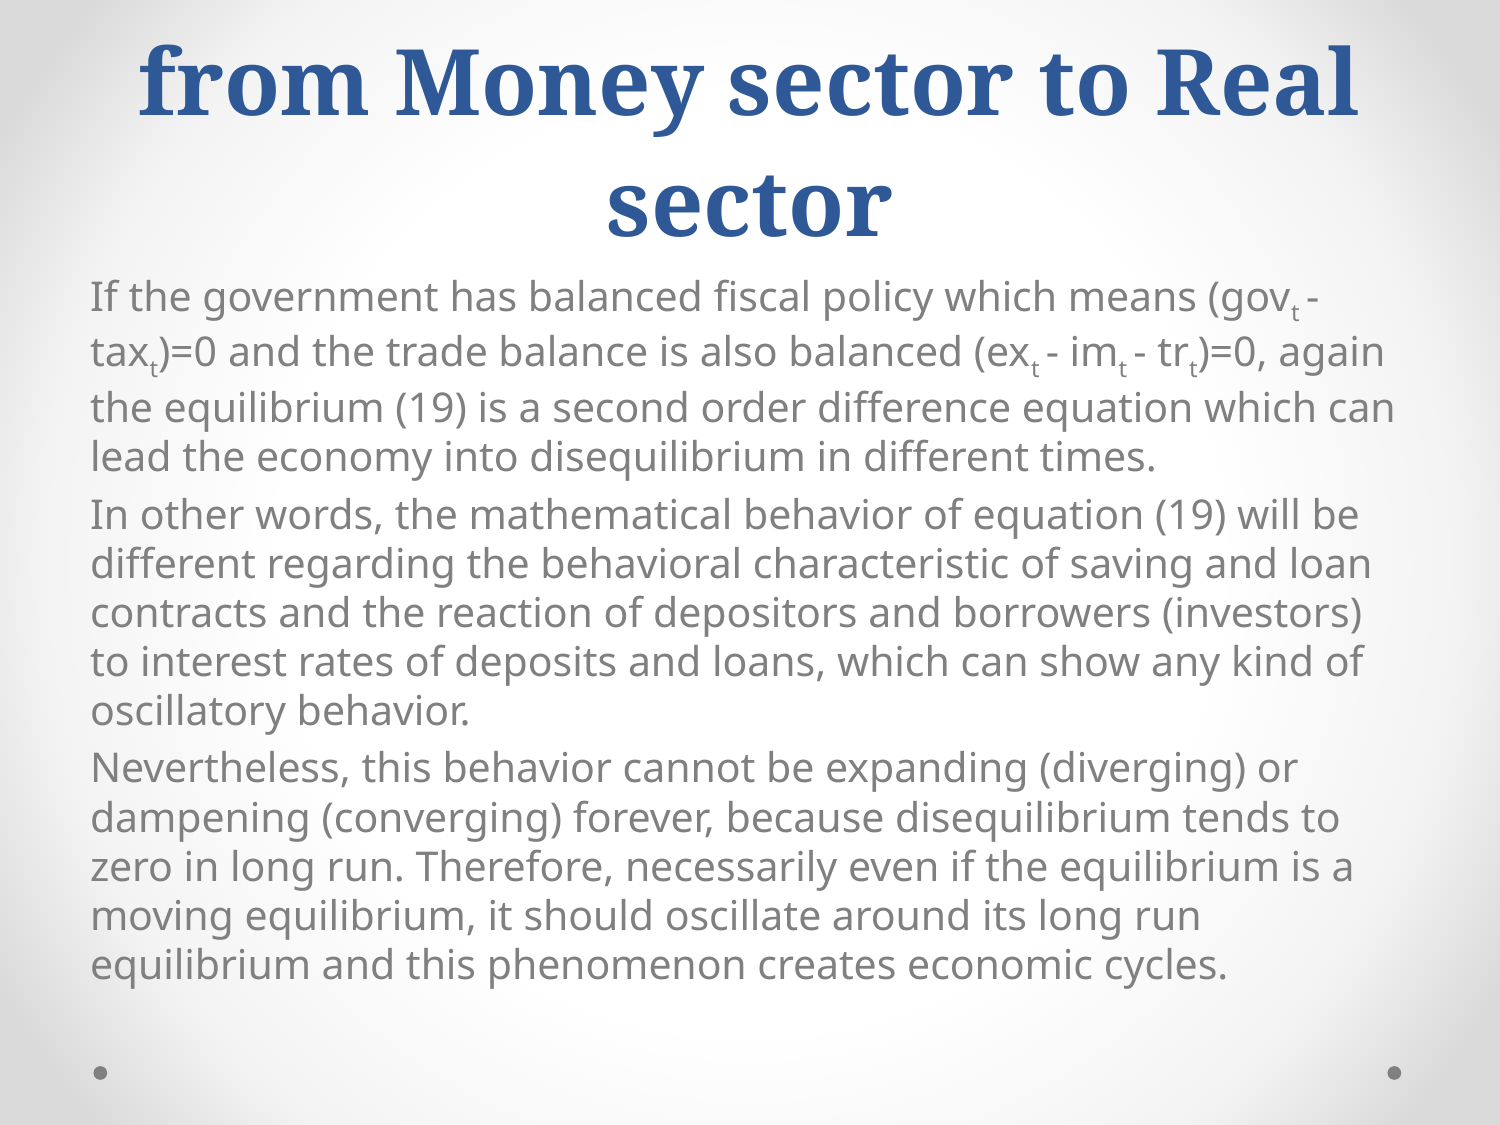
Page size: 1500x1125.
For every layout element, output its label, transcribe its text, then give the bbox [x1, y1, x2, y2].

title Transfer of Fluctuations from Money sector to Real sector [75, 0, 1425, 262]
list If the government has balanced fiscal policy which means (govt - taxt)=0 and the trade balance is also balanced (ext - imt - trt)=0, again the equilibrium (19) is a second order difference equation which can lead the economy into disequilibrium in different times. In other words, the mathematical behavior of equation (19) will be different regarding the behavioral characteristic of saving and loan contracts and the reaction of depositors and borrowers (investors) to interest rates of deposits and loans, which can show any kind of oscillatory behavior. Nevertheless, this behavior cannot be expanding (diverging) or dampening (converging) forever, because disequilibrium tends to zero in long run. Therefore, necessarily even if the equilibrium is a moving equilibrium, it should oscillate around its long run equilibrium and this phenomenon creates economic cycles. [75, 262, 1425, 1005]
picture [0, 0, 1500, 1125]
